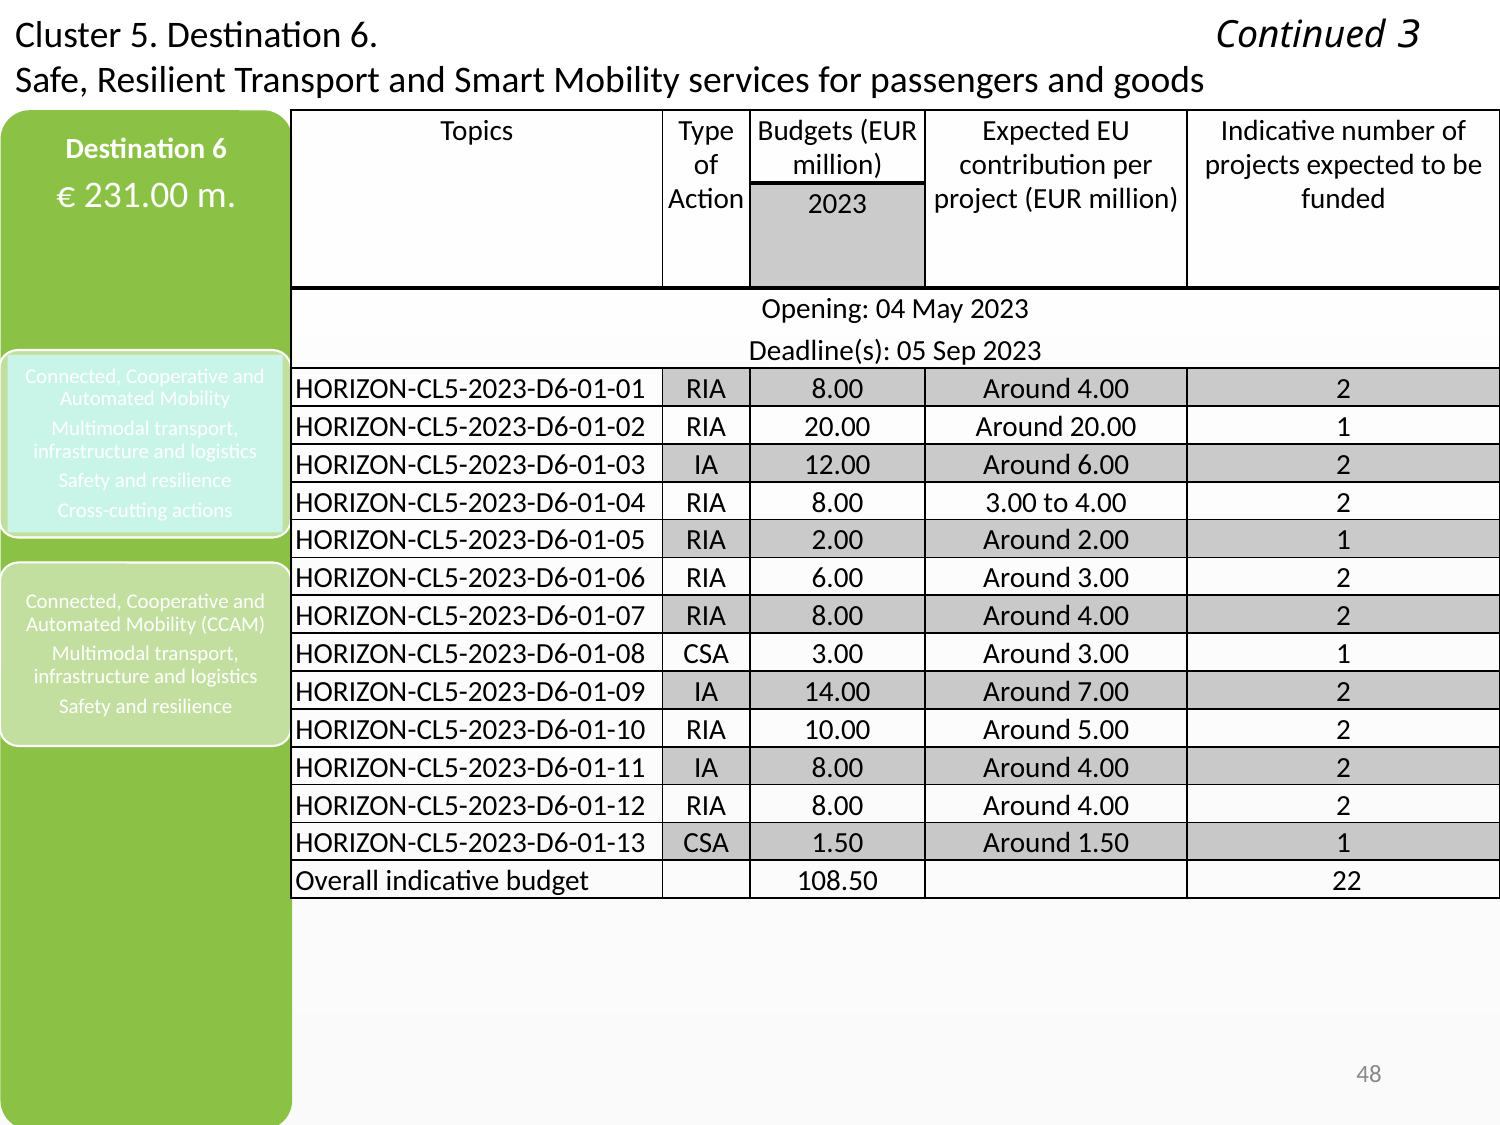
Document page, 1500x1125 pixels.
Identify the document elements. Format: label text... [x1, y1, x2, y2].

table_cell 1 [1188, 520, 1499, 557]
table_cell Opening: 04 May 2023 Deadline(s): 05 Sep 2023 [292, 290, 1499, 367]
table_cell CSA [663, 634, 749, 670]
table_cell 2 [1188, 748, 1499, 784]
table_cell 108.50 [751, 861, 924, 897]
text_box Cluster 5. Destination 6. Continued 3 Safe, Resilient Transport and Smart Mobility services for passengers and goods [0, 0, 1500, 111]
table_cell 1 [1188, 634, 1499, 670]
text_box [0, 237, 290, 349]
table_cell 8.00 [751, 483, 924, 519]
table_cell IA [663, 445, 749, 481]
table_cell RIA [663, 407, 749, 443]
table_cell IA [663, 748, 749, 784]
table_cell Around 4.00 [926, 369, 1186, 405]
table_cell Around 1.50 [926, 823, 1186, 859]
table_cell CSA [663, 823, 749, 859]
table_cell 2 [1188, 445, 1499, 481]
table_cell HORIZON-CL5-2023-D6-01-01 [292, 369, 662, 405]
table_cell Around 4.00 [926, 748, 1186, 784]
table_cell Around 3.00 [926, 634, 1186, 670]
table_cell 20.00 [751, 407, 924, 443]
text_box [0, 746, 293, 1125]
table_cell 8.00 [751, 369, 924, 405]
table_cell HORIZON-CL5-2023-D6-01-08 [292, 634, 662, 670]
table_cell 12.00 [751, 445, 924, 481]
table_cell RIA [663, 558, 749, 594]
text_box Destination 6 € 231.00 m. [0, 112, 293, 237]
table_cell HORIZON-CL5-2023-D6-01-02 [292, 407, 662, 443]
table_cell Around 20.00 [926, 407, 1186, 443]
table_cell HORIZON-CL5-2023-D6-01-07 [292, 596, 662, 632]
table_cell RIA [663, 596, 749, 632]
table_cell 2 [1188, 558, 1499, 594]
table_cell HORIZON-CL5-2023-D6-01-05 [292, 520, 662, 557]
table_cell Around 4.00 [926, 785, 1186, 822]
table_cell HORIZON-CL5-2023-D6-01-09 [292, 672, 662, 708]
table_cell 2 [1188, 369, 1499, 405]
table_header Topics [292, 111, 662, 286]
table_cell RIA [663, 710, 749, 746]
table_cell 2 [1188, 672, 1499, 708]
table_cell HORIZON-CL5-2023-D6-01-10 [292, 710, 662, 746]
table_cell 8.00 [751, 596, 924, 632]
table_cell 1.50 [751, 823, 924, 859]
table_cell HORIZON-CL5-2023-D6-01-03 [292, 445, 662, 481]
table_cell HORIZON-CL5-2023-D6-01-13 [292, 823, 662, 859]
table_cell 2023 [751, 185, 924, 286]
table_cell Overall indicative budget [292, 861, 662, 897]
slide_number 48 [1059, 1042, 1397, 1103]
table_cell 10.00 [751, 710, 924, 746]
table_cell Around 5.00 [926, 710, 1186, 746]
text_box [0, 538, 290, 562]
table_cell Around 2.00 [926, 520, 1186, 557]
table_cell RIA [663, 785, 749, 822]
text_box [0, 562, 292, 746]
table_cell 14.00 [751, 672, 924, 708]
table_cell 8.00 [751, 785, 924, 822]
table_cell Around 4.00 [926, 596, 1186, 632]
table_cell 3.00 [751, 634, 924, 670]
table_cell 2 [1188, 785, 1499, 822]
table_header Budgets (EUR million) [751, 111, 924, 181]
table_cell [663, 861, 749, 897]
table_cell RIA [663, 520, 749, 557]
table_cell HORIZON-CL5-2023-D6-01-06 [292, 558, 662, 594]
table_header Indicative number of projects expected to be funded [1188, 111, 1499, 286]
table_cell Around 6.00 [926, 445, 1186, 481]
table_cell 3.00 to 4.00 [926, 483, 1186, 519]
table_cell Around 7.00 [926, 672, 1186, 708]
table_cell HORIZON-CL5-2023-D6-01-11 [292, 748, 662, 784]
table_cell 2 [1188, 483, 1499, 519]
table_cell HORIZON-CL5-2023-D6-01-12 [292, 785, 662, 822]
table_header Type of Action [663, 111, 749, 286]
table_cell HORIZON-CL5-2023-D6-01-04 [292, 483, 662, 519]
table_cell RIA [663, 369, 749, 405]
table_cell 2 [1188, 710, 1499, 746]
table_cell 8.00 [751, 748, 924, 784]
table_cell 22 [1188, 861, 1499, 897]
table_cell 1 [1188, 407, 1499, 443]
table_cell RIA [663, 483, 749, 519]
table_cell Around 3.00 [926, 558, 1186, 594]
table_cell [926, 861, 1186, 897]
table_cell 1 [1188, 823, 1499, 859]
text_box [0, 349, 292, 538]
table_cell 2.00 [751, 520, 924, 557]
table_cell 6.00 [751, 558, 924, 594]
table_header Expected EU contribution per project (EUR million) [926, 111, 1186, 286]
table_cell IA [663, 672, 749, 708]
table_cell 2 [1188, 596, 1499, 632]
